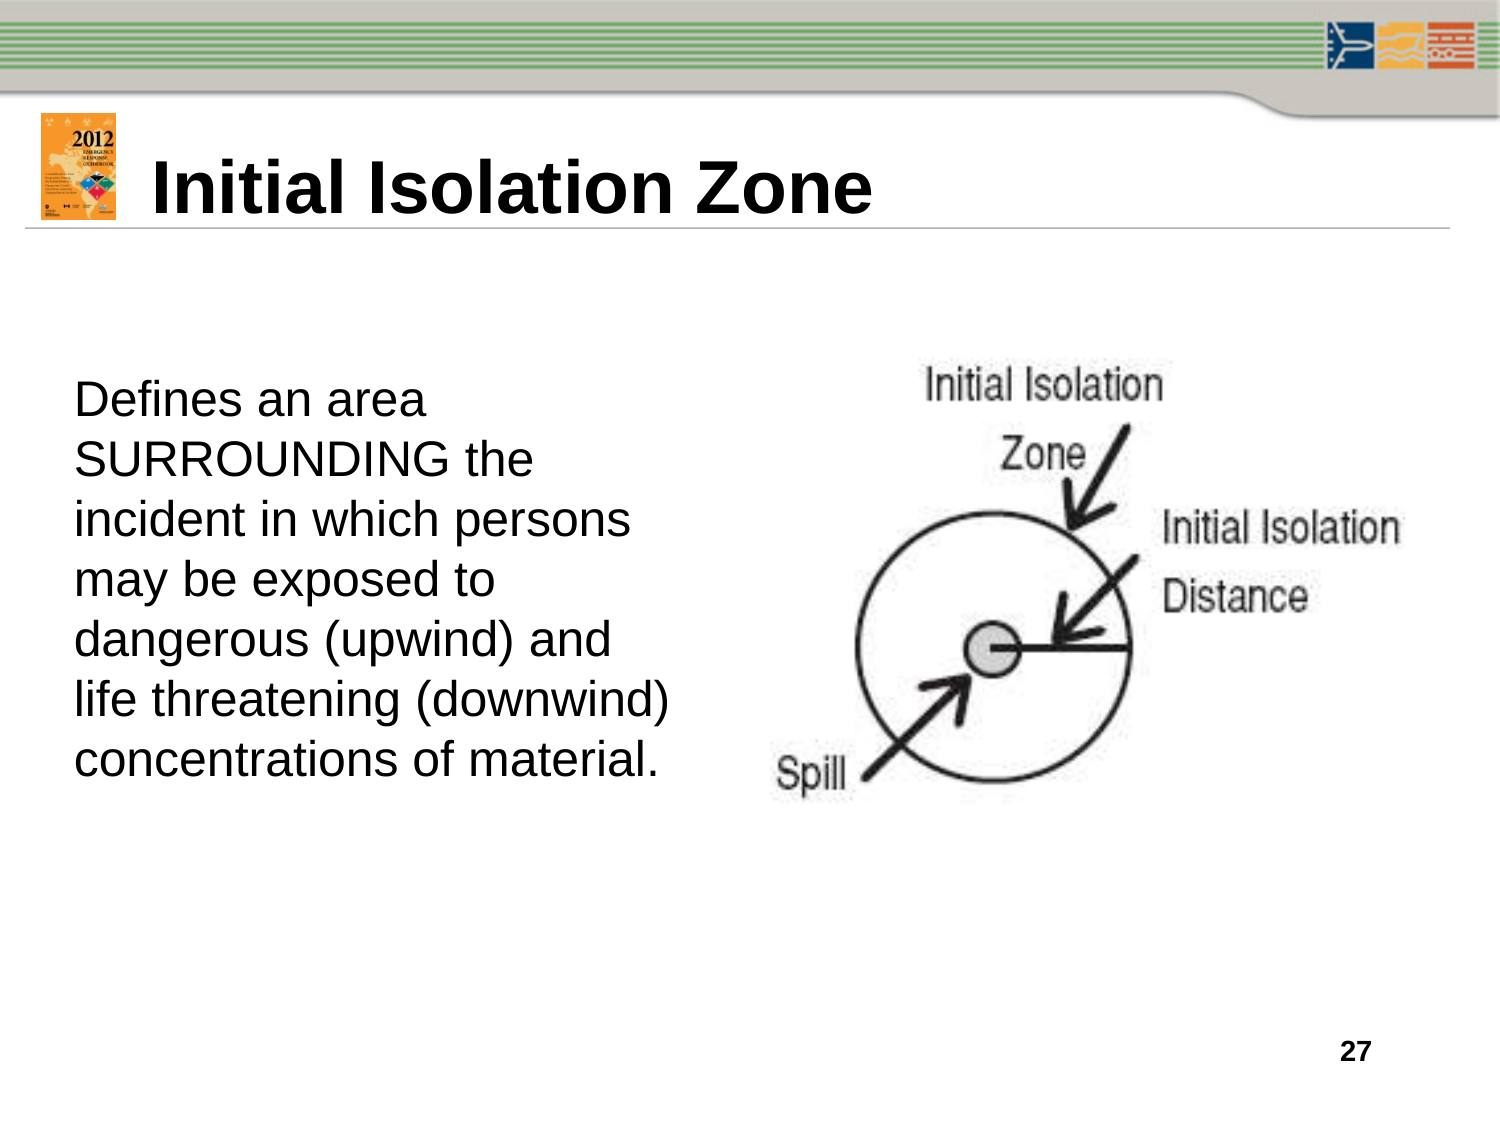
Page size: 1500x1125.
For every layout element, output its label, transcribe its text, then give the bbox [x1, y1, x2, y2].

picture [749, 337, 1439, 847]
title Initial Isolation Zone [17, 89, 1293, 278]
picture [0, 0, 1500, 127]
text_box Defines an area SURROUNDING the incident in which persons may be exposed to dangerous (upwind) and life threatening (downwind) concentrations of material. [58, 359, 691, 795]
slide_number 27 [1074, 1024, 1388, 1101]
